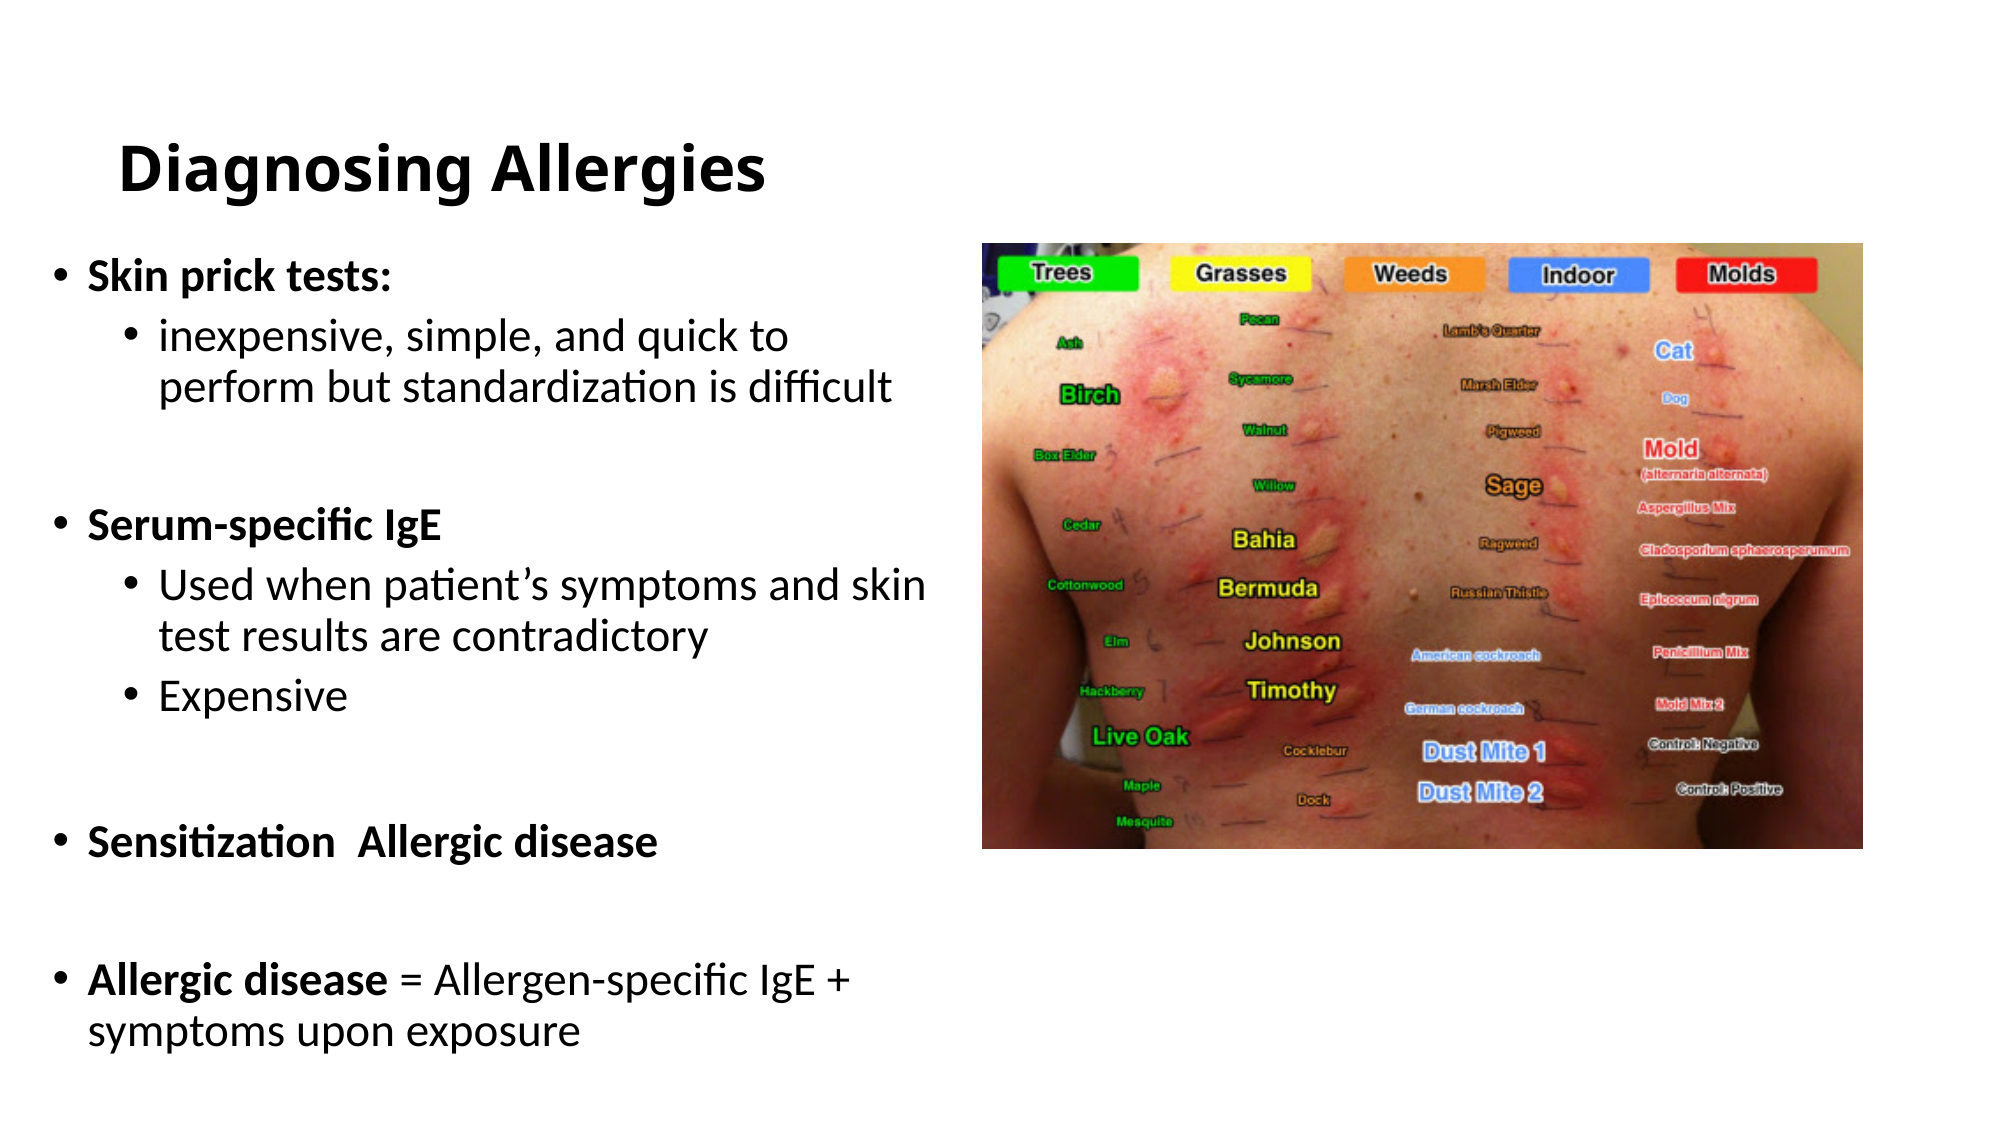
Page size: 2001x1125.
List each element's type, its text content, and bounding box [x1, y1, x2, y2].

title Diagnosing Allergies [102, 93, 888, 213]
picture [982, 243, 1863, 849]
